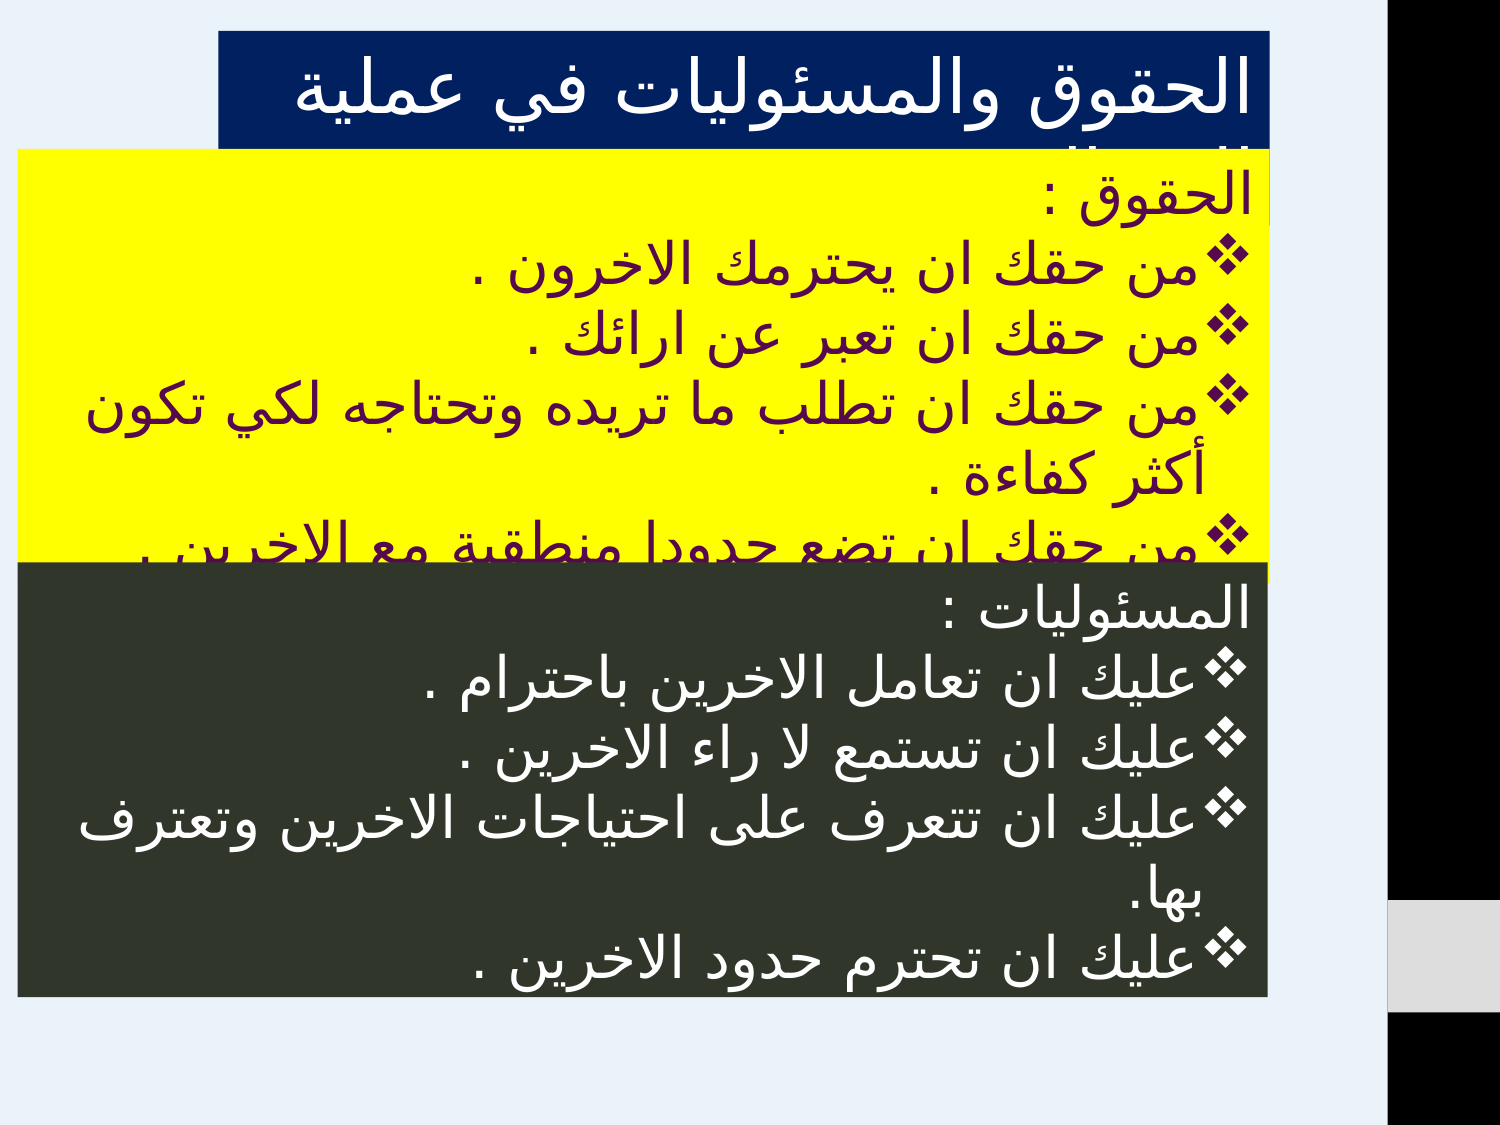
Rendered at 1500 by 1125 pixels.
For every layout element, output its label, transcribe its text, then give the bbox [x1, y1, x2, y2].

text_box المسئوليات : عليك ان تعامل الاخرين باحترام . عليك ان تستمع لا راء الاخرين . عليك ان تتعرف على احتياجات الاخرين وتعترف بها. عليك ان تحترم حدود الاخرين . [17, 562, 1268, 998]
text_box الحقوق : من حقك ان يحترمك الاخرون . من حقك ان تعبر عن ارائك . من حقك ان تطلب ما تريده وتحتاجه لكي تكون أكثر كفاءة . من حقك ان تضع حدودا منطقية مع الاخرين . [17, 148, 1270, 584]
text_box الحقوق والمسئوليات في عملية الاتصال [218, 30, 1270, 148]
